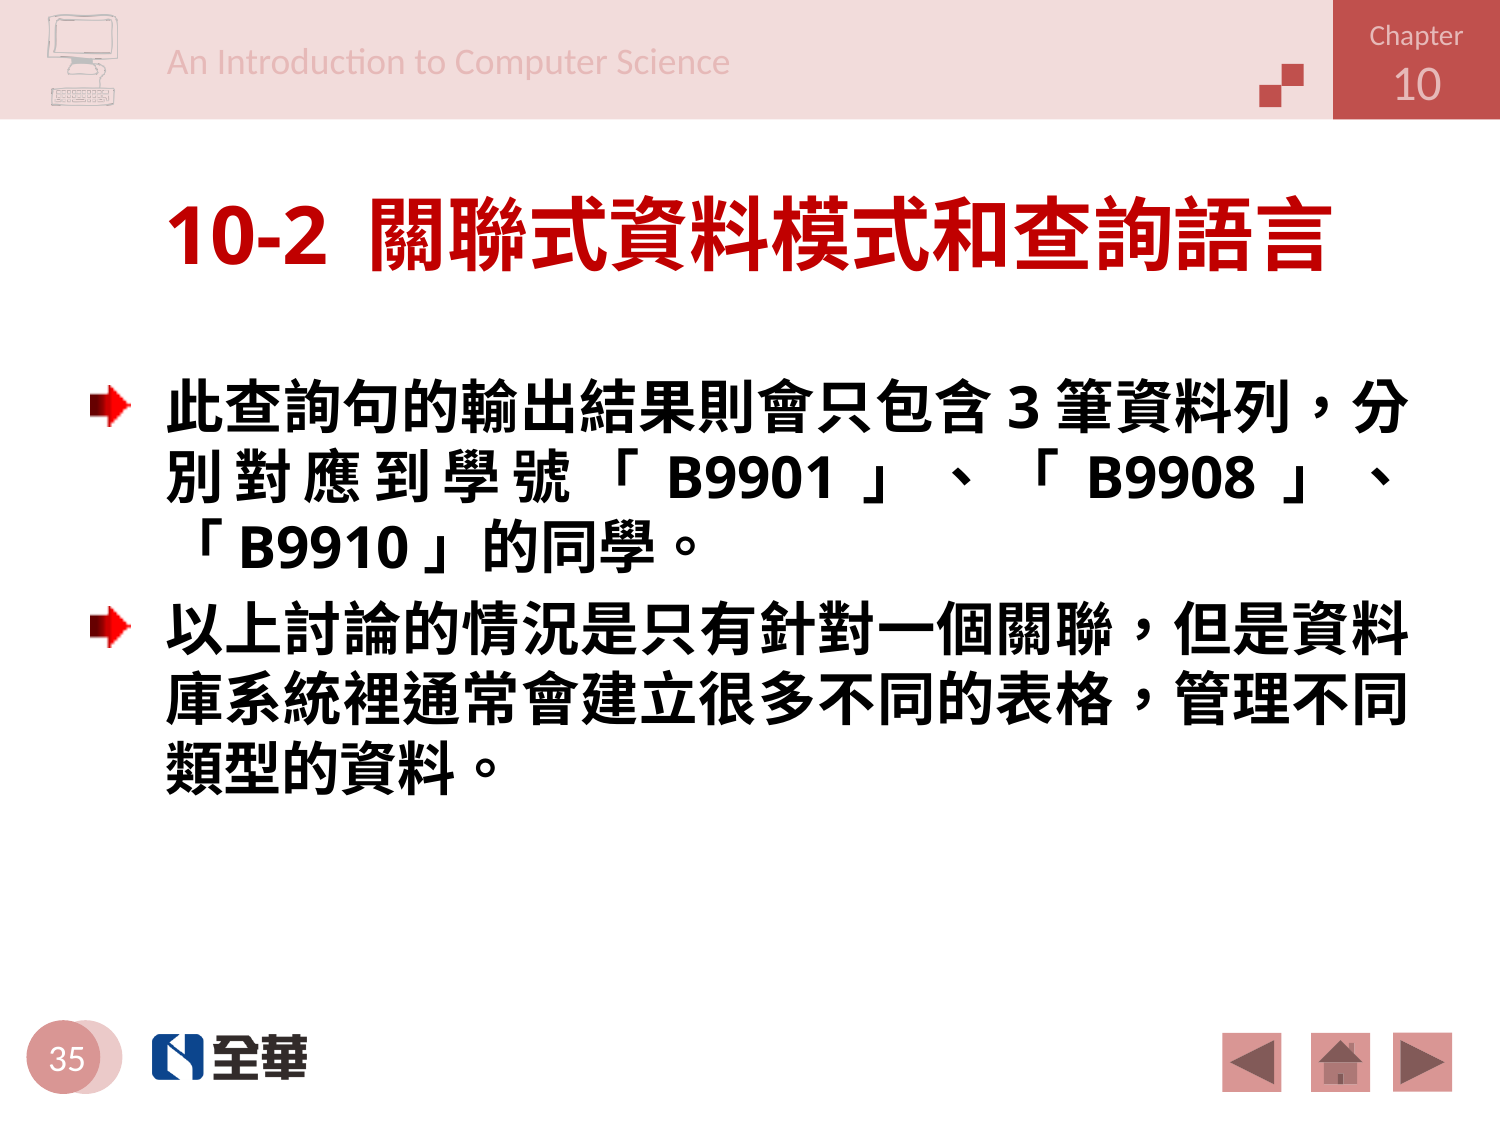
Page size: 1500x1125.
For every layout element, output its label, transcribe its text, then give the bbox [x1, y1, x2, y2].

picture [47, 14, 118, 106]
title 10-2 關聯式資料模式和查詢語言 [75, 138, 1425, 327]
picture [152, 1034, 307, 1080]
list 此查詢句的輸出結果則會只包含3筆資料列，分別對應到學號「B9901」、「B9908」、「B9910」的同學。 以上討論的情況是只有針對一個關聯，但是資料庫系統裡通常會建立很多不同的表格，管理不同類型的資料。 [75, 363, 1425, 1005]
picture [90, 385, 131, 427]
picture [90, 606, 131, 648]
